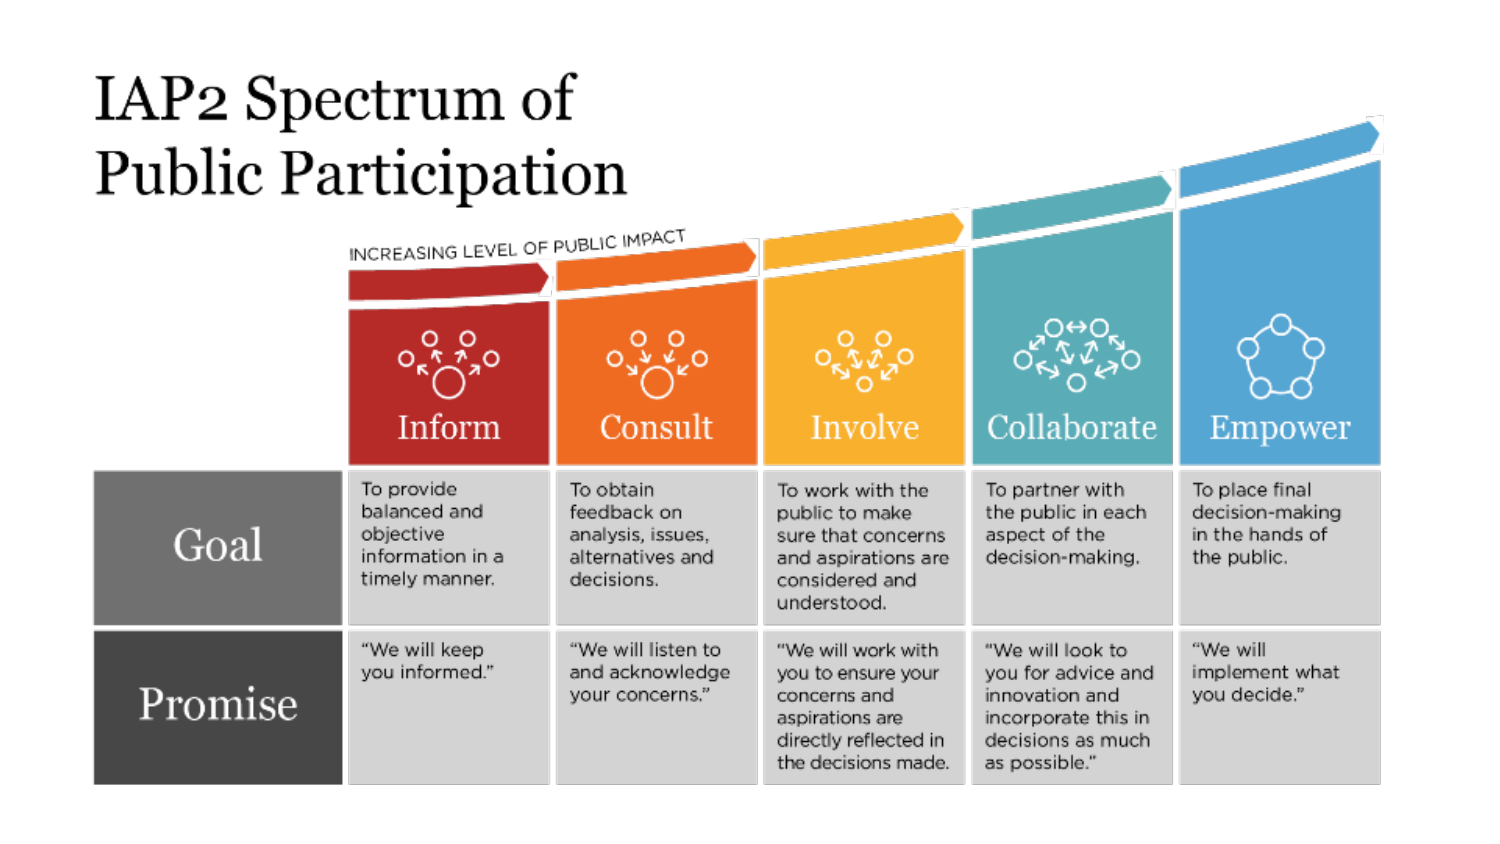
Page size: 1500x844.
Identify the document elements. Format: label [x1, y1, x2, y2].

picture [85, 42, 1415, 802]
